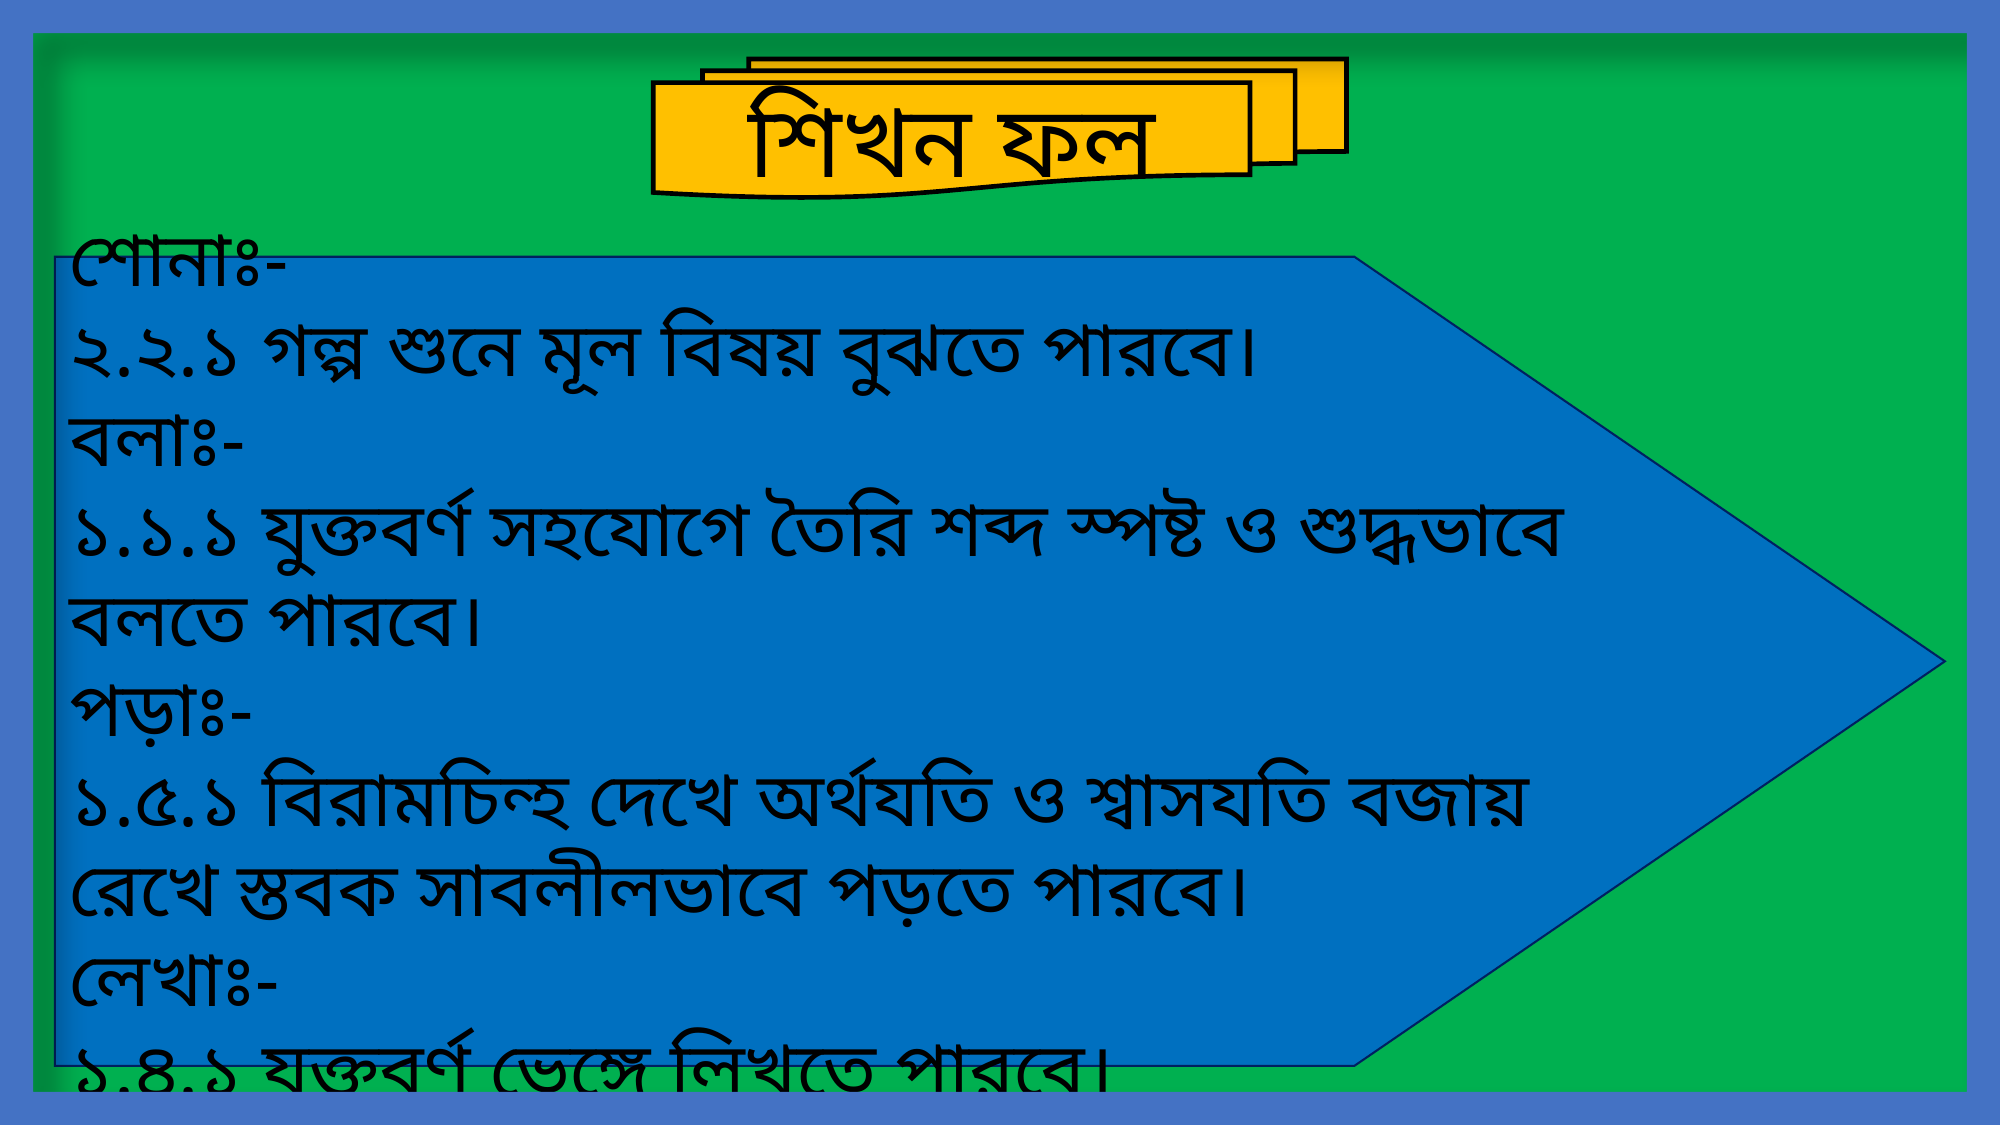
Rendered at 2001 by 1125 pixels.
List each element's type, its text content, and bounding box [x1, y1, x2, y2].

text_box শোনাঃ- ২.২.১ গল্প শুনে মূল বিষয় বুঝতে পারবে। বলাঃ- ১.১.১ যুক্তবর্ণ সহযোগে তৈরি শব্দ স্পষ্ট ও শুদ্ধভাবে বলতে পারবে। পড়াঃ- ১.৫.১ বিরামচিন্হ দেখে অর্থযতি ও শ্বাসযতি বজায় রেখে স্তবক সাবলীলভাবে পড়তে পারবে। লেখাঃ- ১.৪.১ যুক্তবর্ণ ভেঙ্গে লিখতে পারবে। [80, 255, 1947, 1067]
text_box [80, 80, 1966, 1091]
text_box শিখন ফল [652, 80, 1348, 199]
text_box [0, 0, 2000, 1125]
